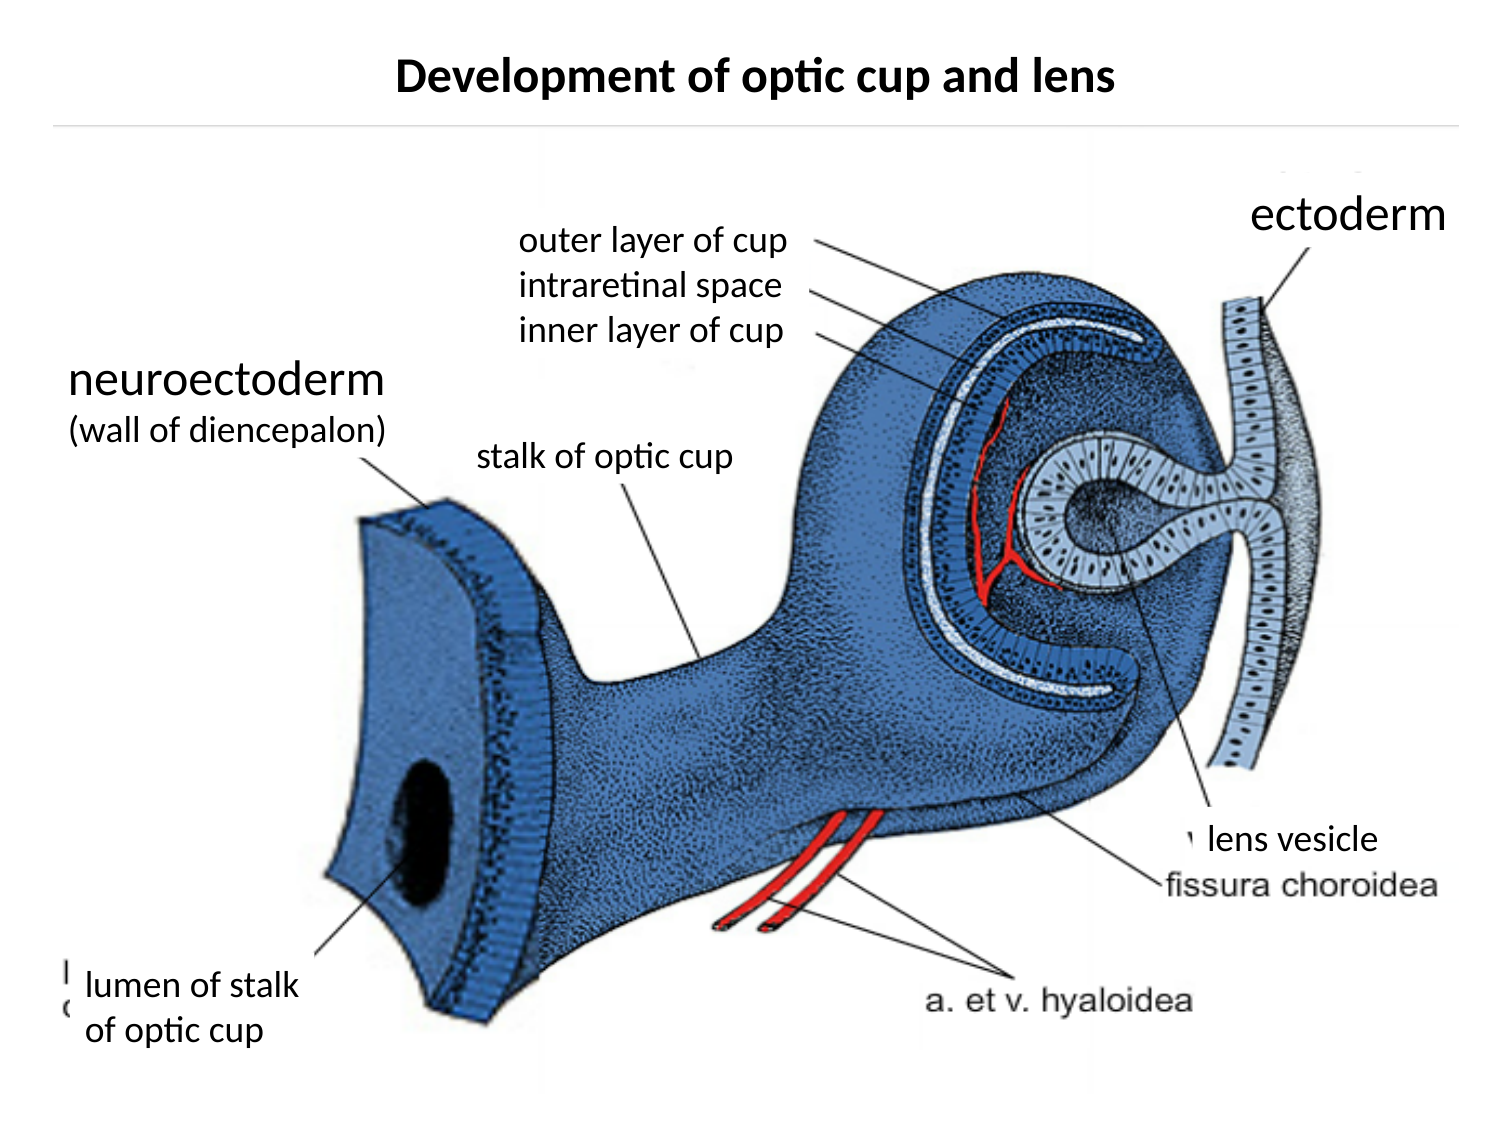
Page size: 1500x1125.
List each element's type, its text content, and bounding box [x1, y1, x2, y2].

text_box Development of optic cup and lens [380, 35, 1131, 111]
picture [52, 125, 1459, 1095]
